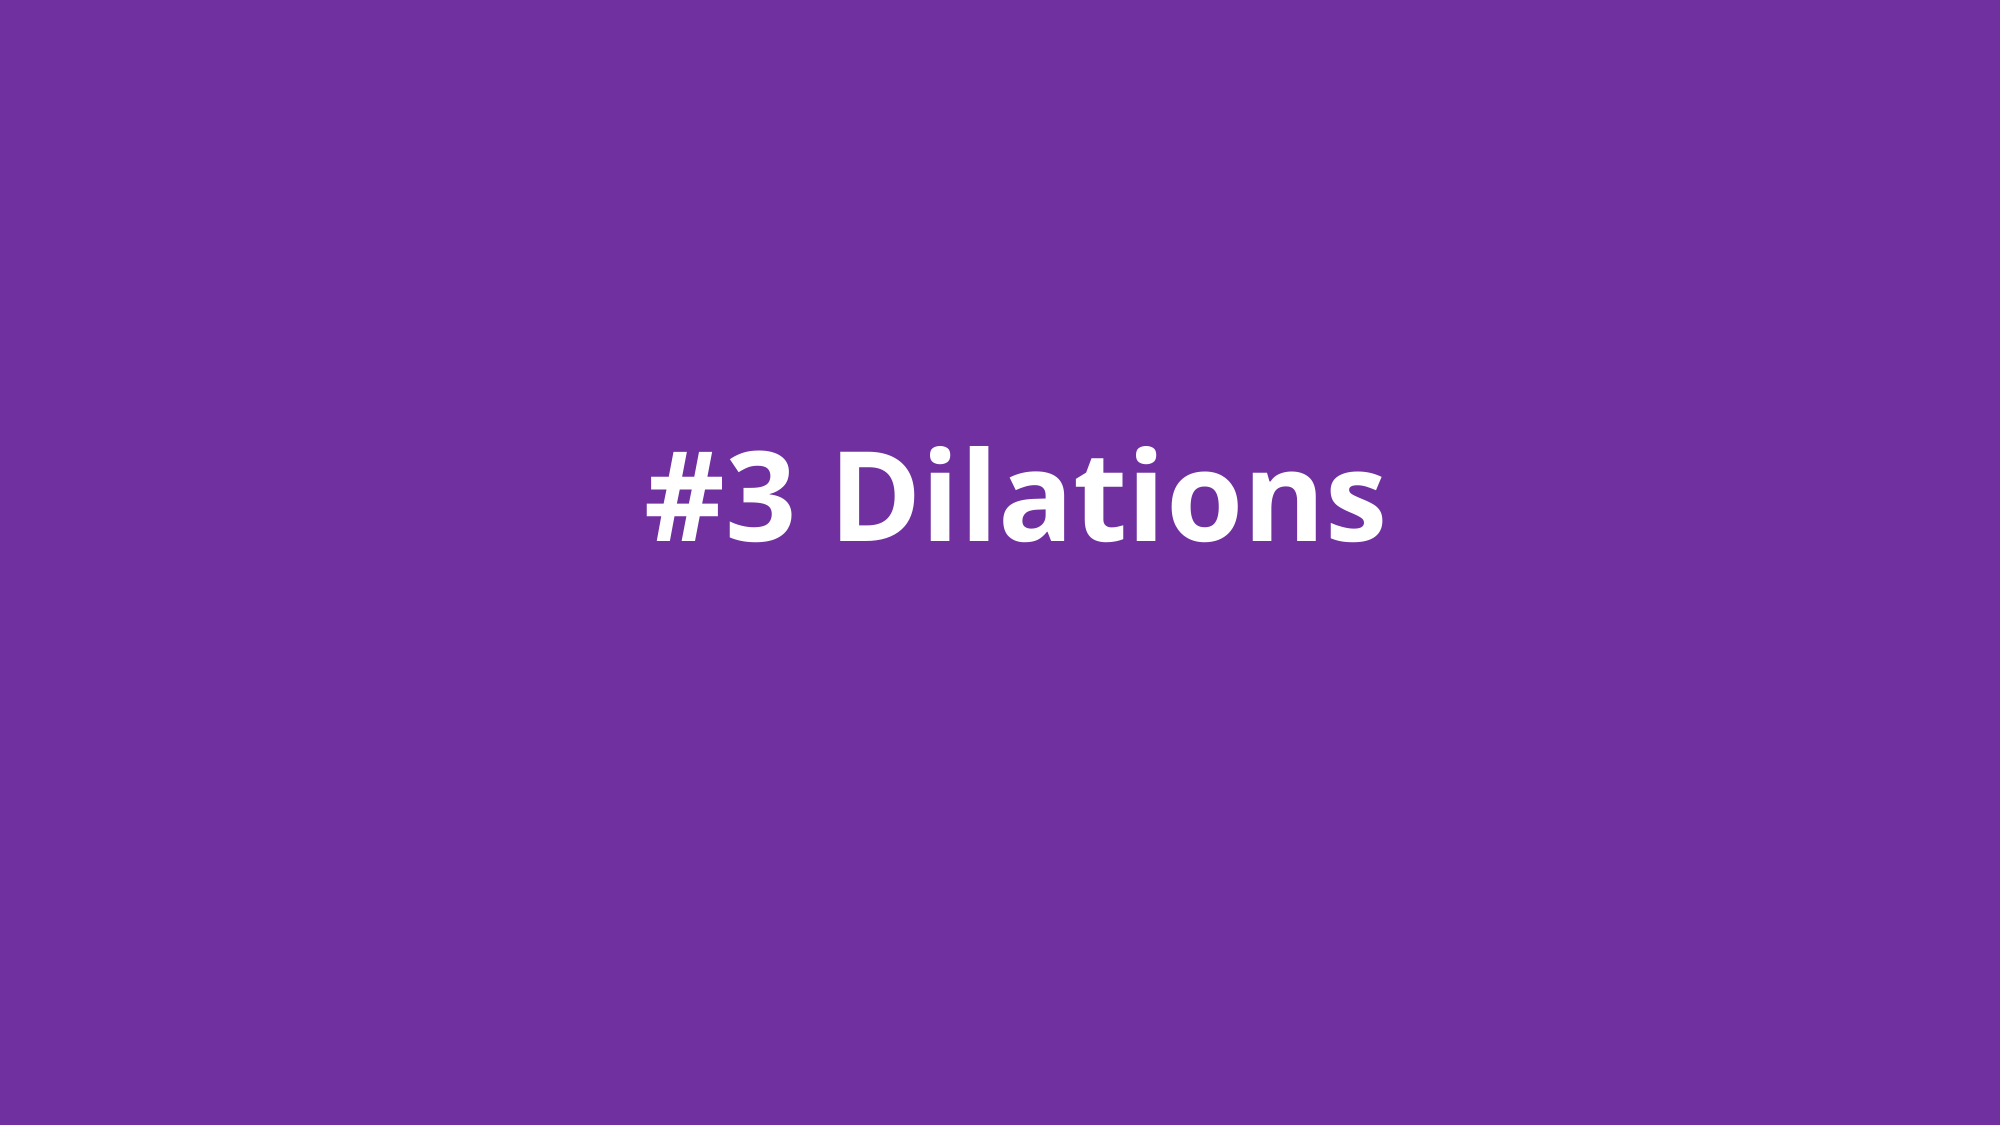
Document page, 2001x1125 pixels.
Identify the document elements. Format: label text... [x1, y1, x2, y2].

title #3 Dilations [183, 184, 1850, 576]
